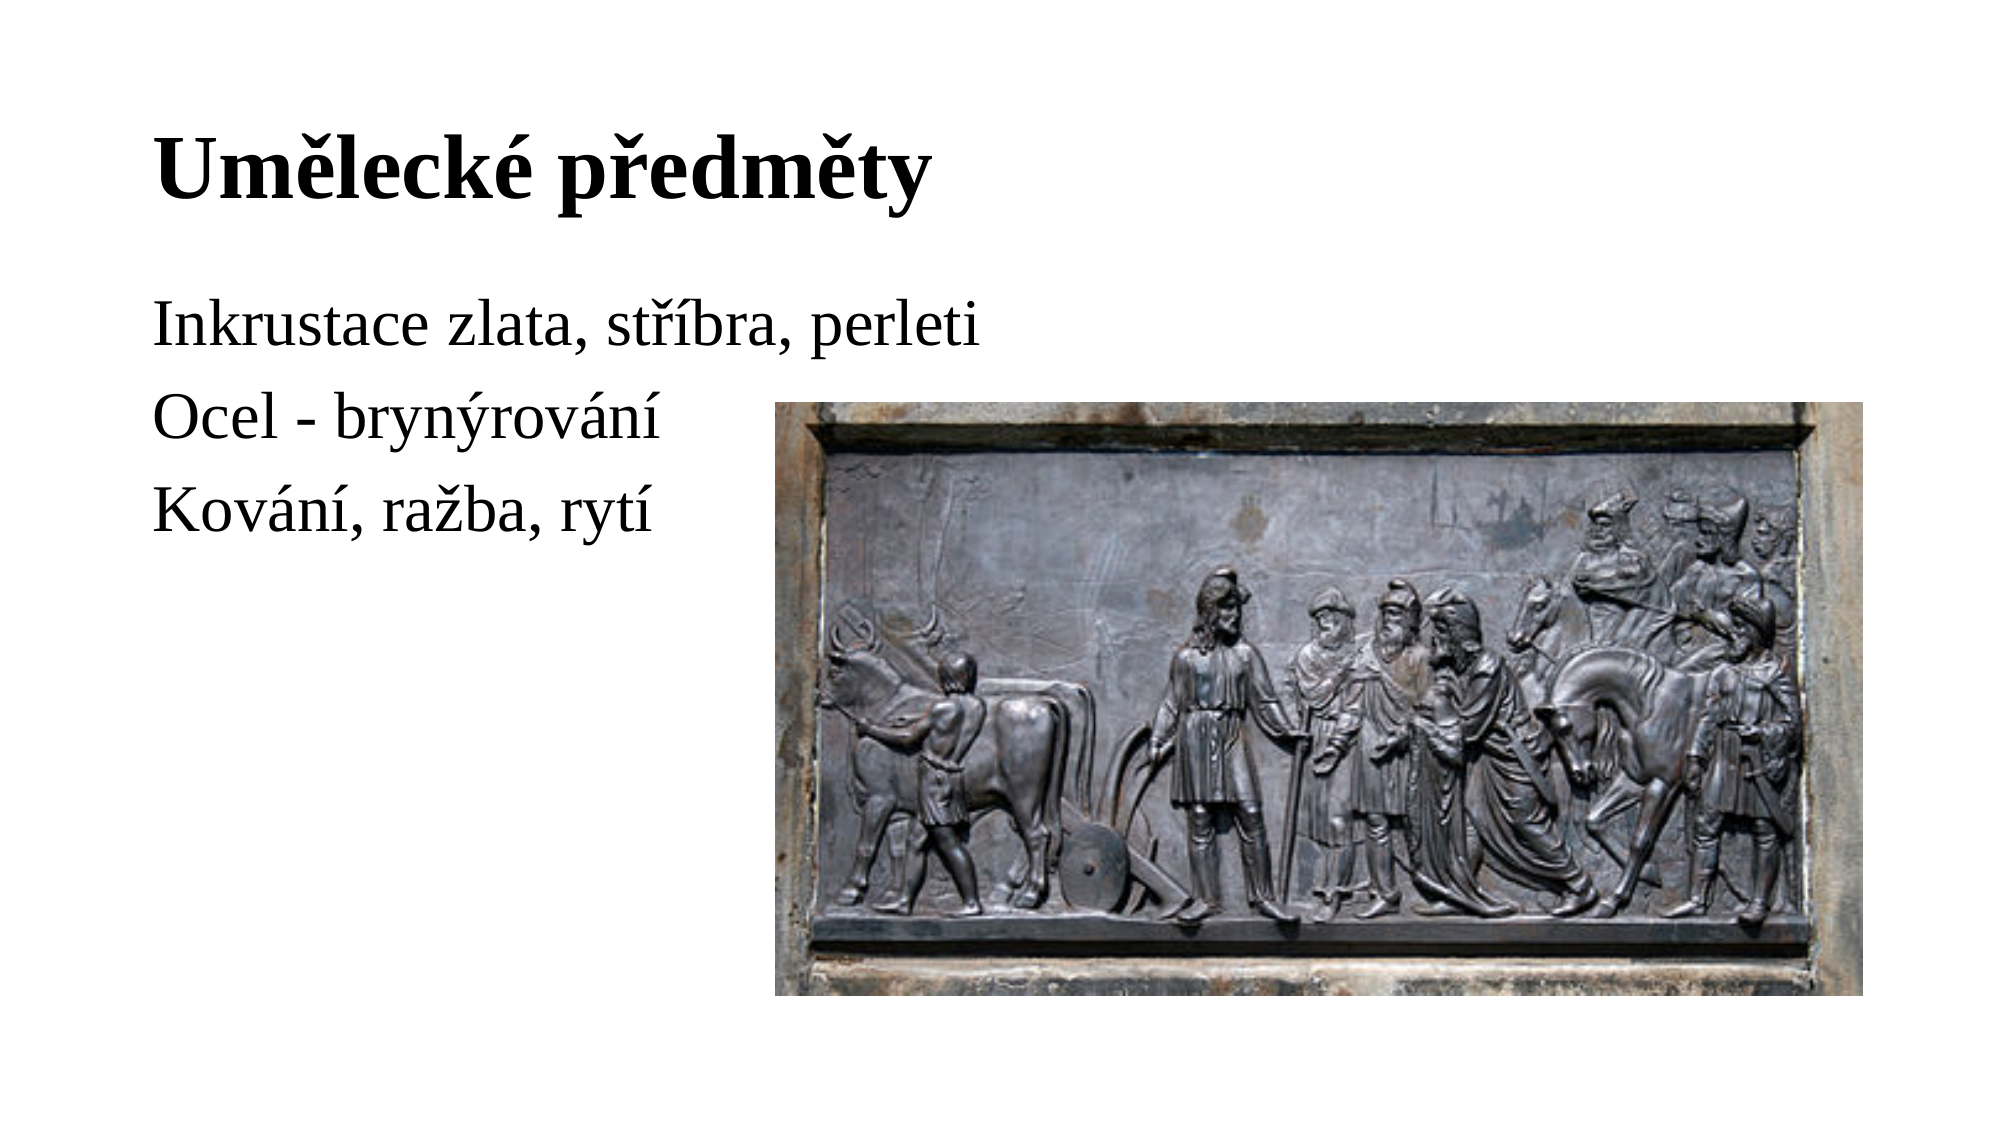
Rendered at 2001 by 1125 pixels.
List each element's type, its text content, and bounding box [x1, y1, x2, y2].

list Inkrustace zlata, stříbra, perleti Ocel - brynýrování Kování, ražba, rytí [137, 280, 1863, 994]
title Umělecké předměty [137, 59, 1863, 278]
picture [775, 402, 1863, 996]
